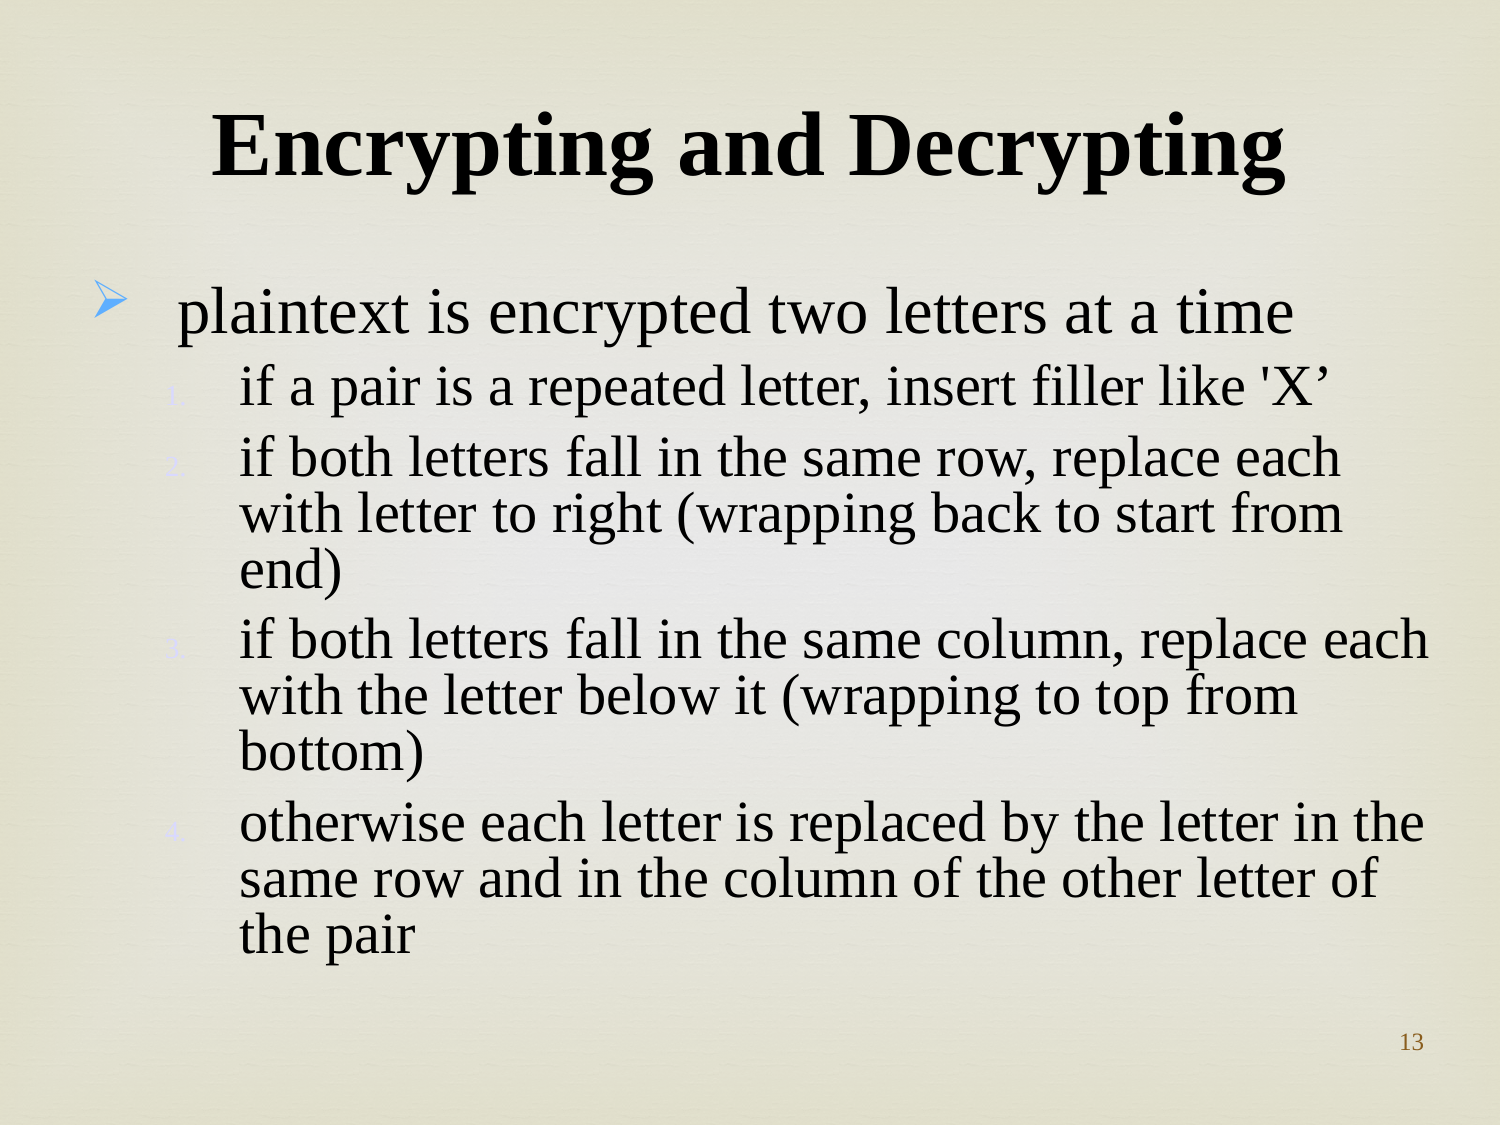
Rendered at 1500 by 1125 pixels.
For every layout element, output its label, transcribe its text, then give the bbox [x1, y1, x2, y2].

slide_number 13 [1089, 1010, 1440, 1071]
text_box plaintext is encrypted two letters at a time if a pair is a repeated letter, insert filler like 'X’ if both letters fall in the same row, replace each with letter to right (wrapping back to start from end) if both letters fall in the same column, replace each with the letter below it (wrapping to top from bottom) otherwise each letter is replaced by the letter in the same row and in the column of the other letter of the pair [75, 274, 1463, 1006]
text_box Encrypting and Decrypting [74, 45, 1425, 233]
